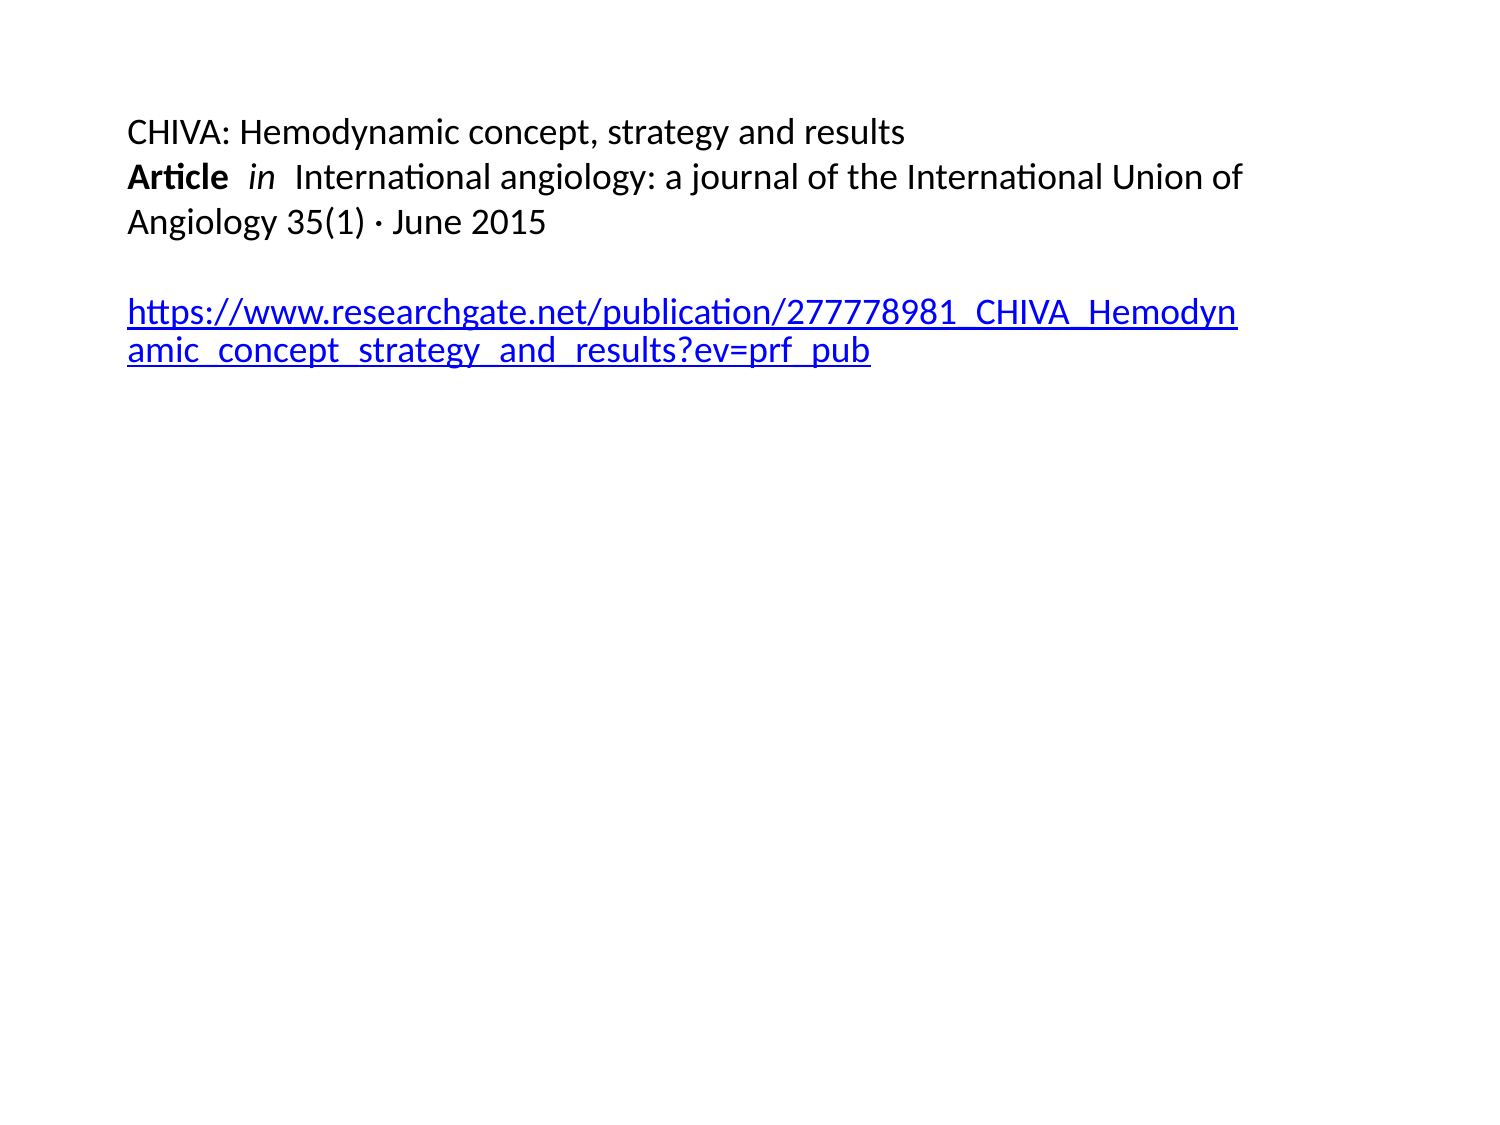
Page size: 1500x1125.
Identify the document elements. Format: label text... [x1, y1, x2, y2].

text_box CHIVA: Hemodynamic concept, strategy and results Article in International angiology: a journal of the International Union of Angiology 35(1) · June 2015 https://www.researchgate.net/publication/277778981_CHIVA_Hemodynamic_concept_strategy_and_results?ev=prf_pub [112, 99, 1263, 385]
